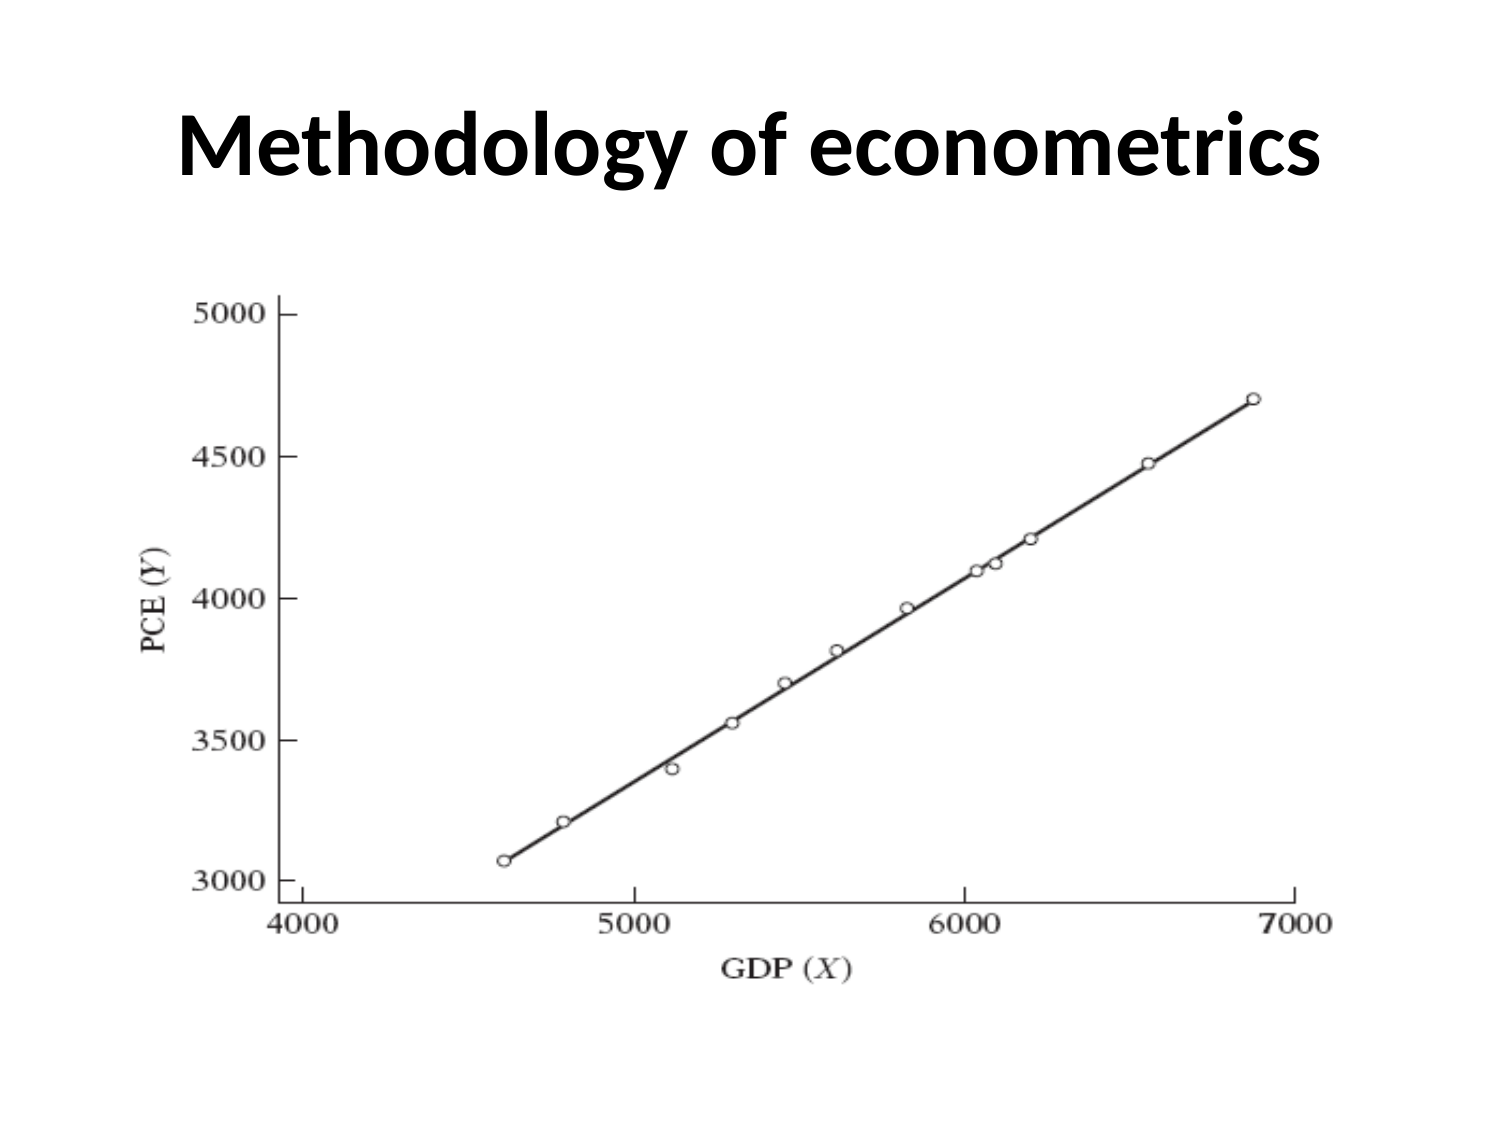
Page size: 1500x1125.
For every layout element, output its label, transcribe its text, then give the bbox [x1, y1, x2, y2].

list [74, 262, 1426, 1006]
title Methodology of econometrics [75, 45, 1425, 233]
